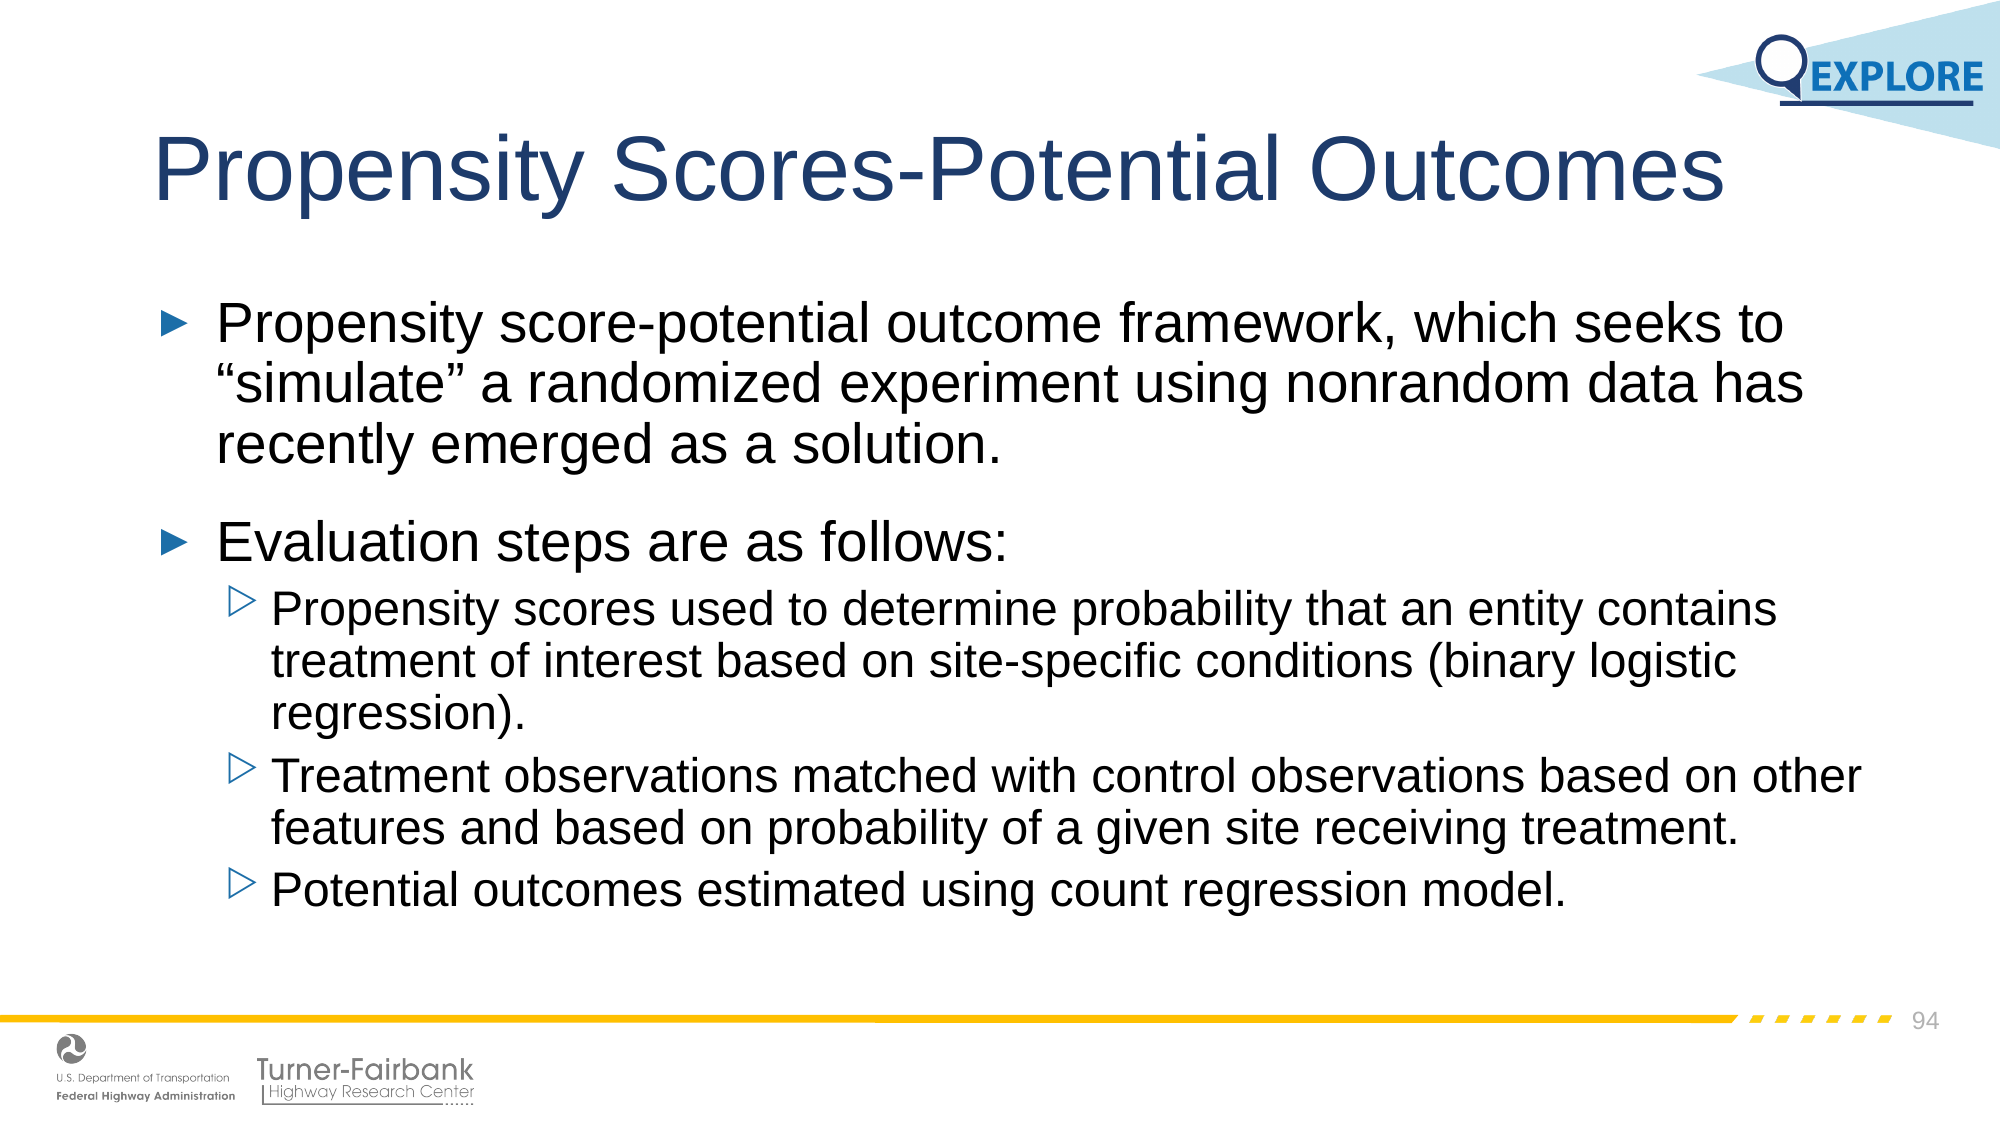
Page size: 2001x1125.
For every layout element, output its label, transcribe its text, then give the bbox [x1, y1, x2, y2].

list Propensity score-potential outcome framework, which seeks to “simulate” a randomized experiment using nonrandom data has recently emerged as a solution. Evaluation steps are as follows: Propensity scores used to determine probability that an entity contains treatment of interest based on site-specific conditions (binary logistic regression). Treatment observations matched with control observations based on other features and based on probability of a given site receiving treatment. Potential outcomes estimated using count regression model. [137, 285, 1886, 940]
slide_number 94 [1828, 999, 1955, 1039]
picture [1749, 1015, 1828, 1023]
picture [1674, 0, 2000, 217]
title Propensity Scores-Potential Outcomes [137, 86, 1863, 255]
